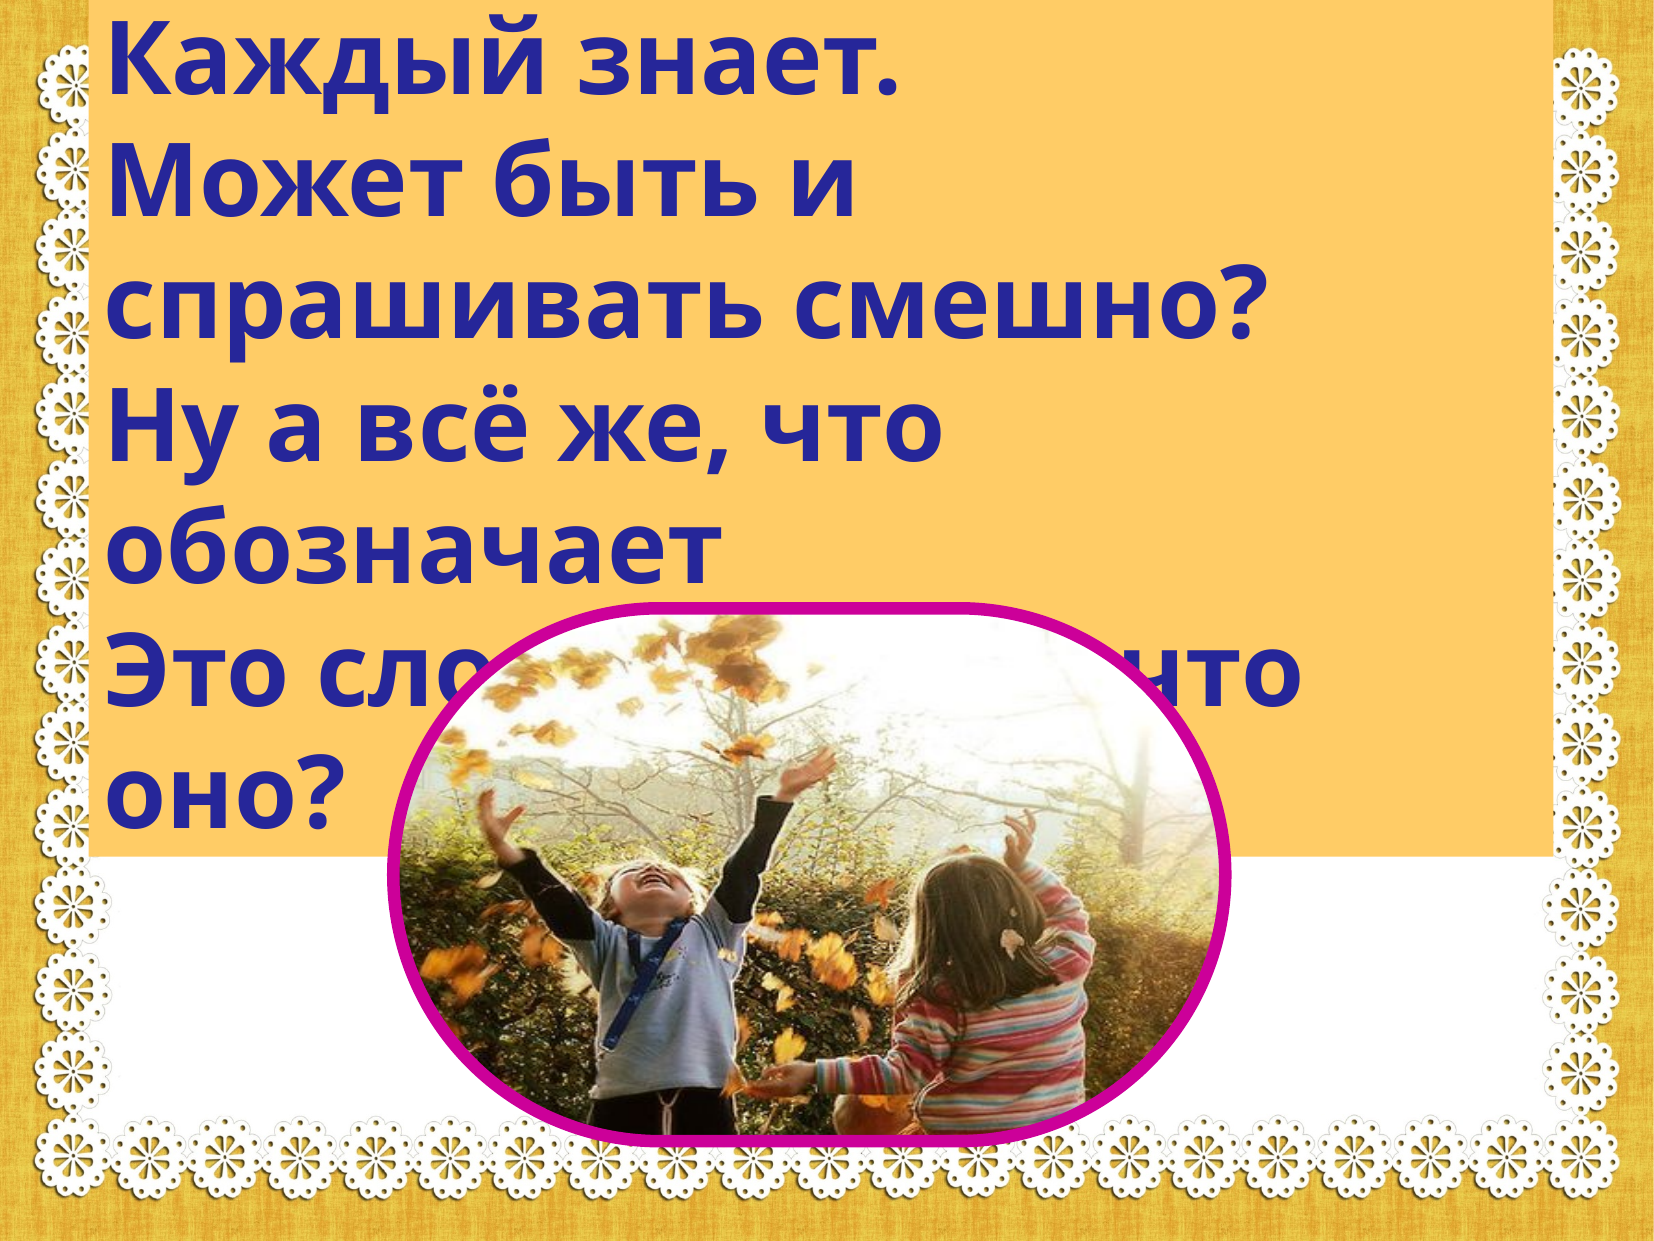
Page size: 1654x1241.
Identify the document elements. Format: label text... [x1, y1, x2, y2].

picture [0, 0, 1654, 1241]
text_box Что такое дружба? Каждый знает. Может быть и спрашивать смешно? Ну а всё же, что обозначает Это слово? Значит что оно? [88, 0, 1554, 857]
